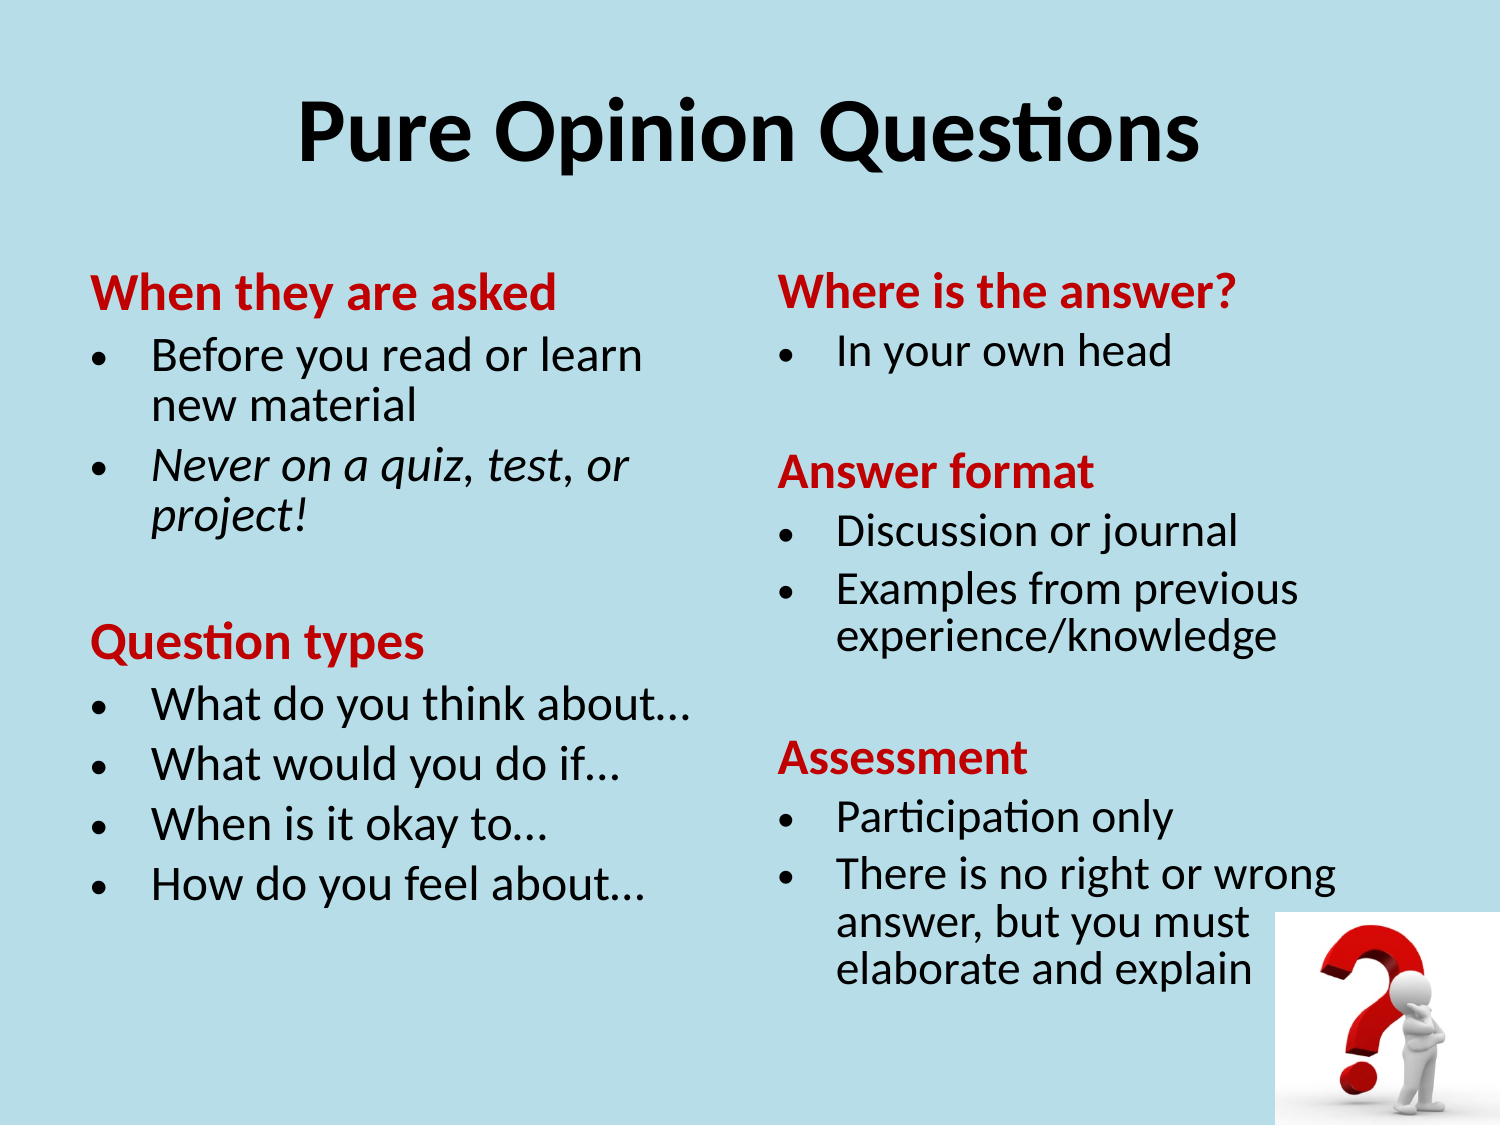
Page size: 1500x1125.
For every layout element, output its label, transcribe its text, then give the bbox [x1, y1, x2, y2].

picture [1274, 912, 1500, 1125]
list Where is the answer? In your own head Answer format Discussion or journal Examples from previous experience/knowledge Assessment Participation only There is no right or wrong answer, but you must elaborate and explain [762, 262, 1425, 1005]
list When they are asked Before you read or learn new material Never on a quiz, test, or project! Question types What do you think about… What would you do if… When is it okay to… How do you feel about… [75, 262, 738, 925]
title Pure Opinion Questions [75, 45, 1425, 233]
